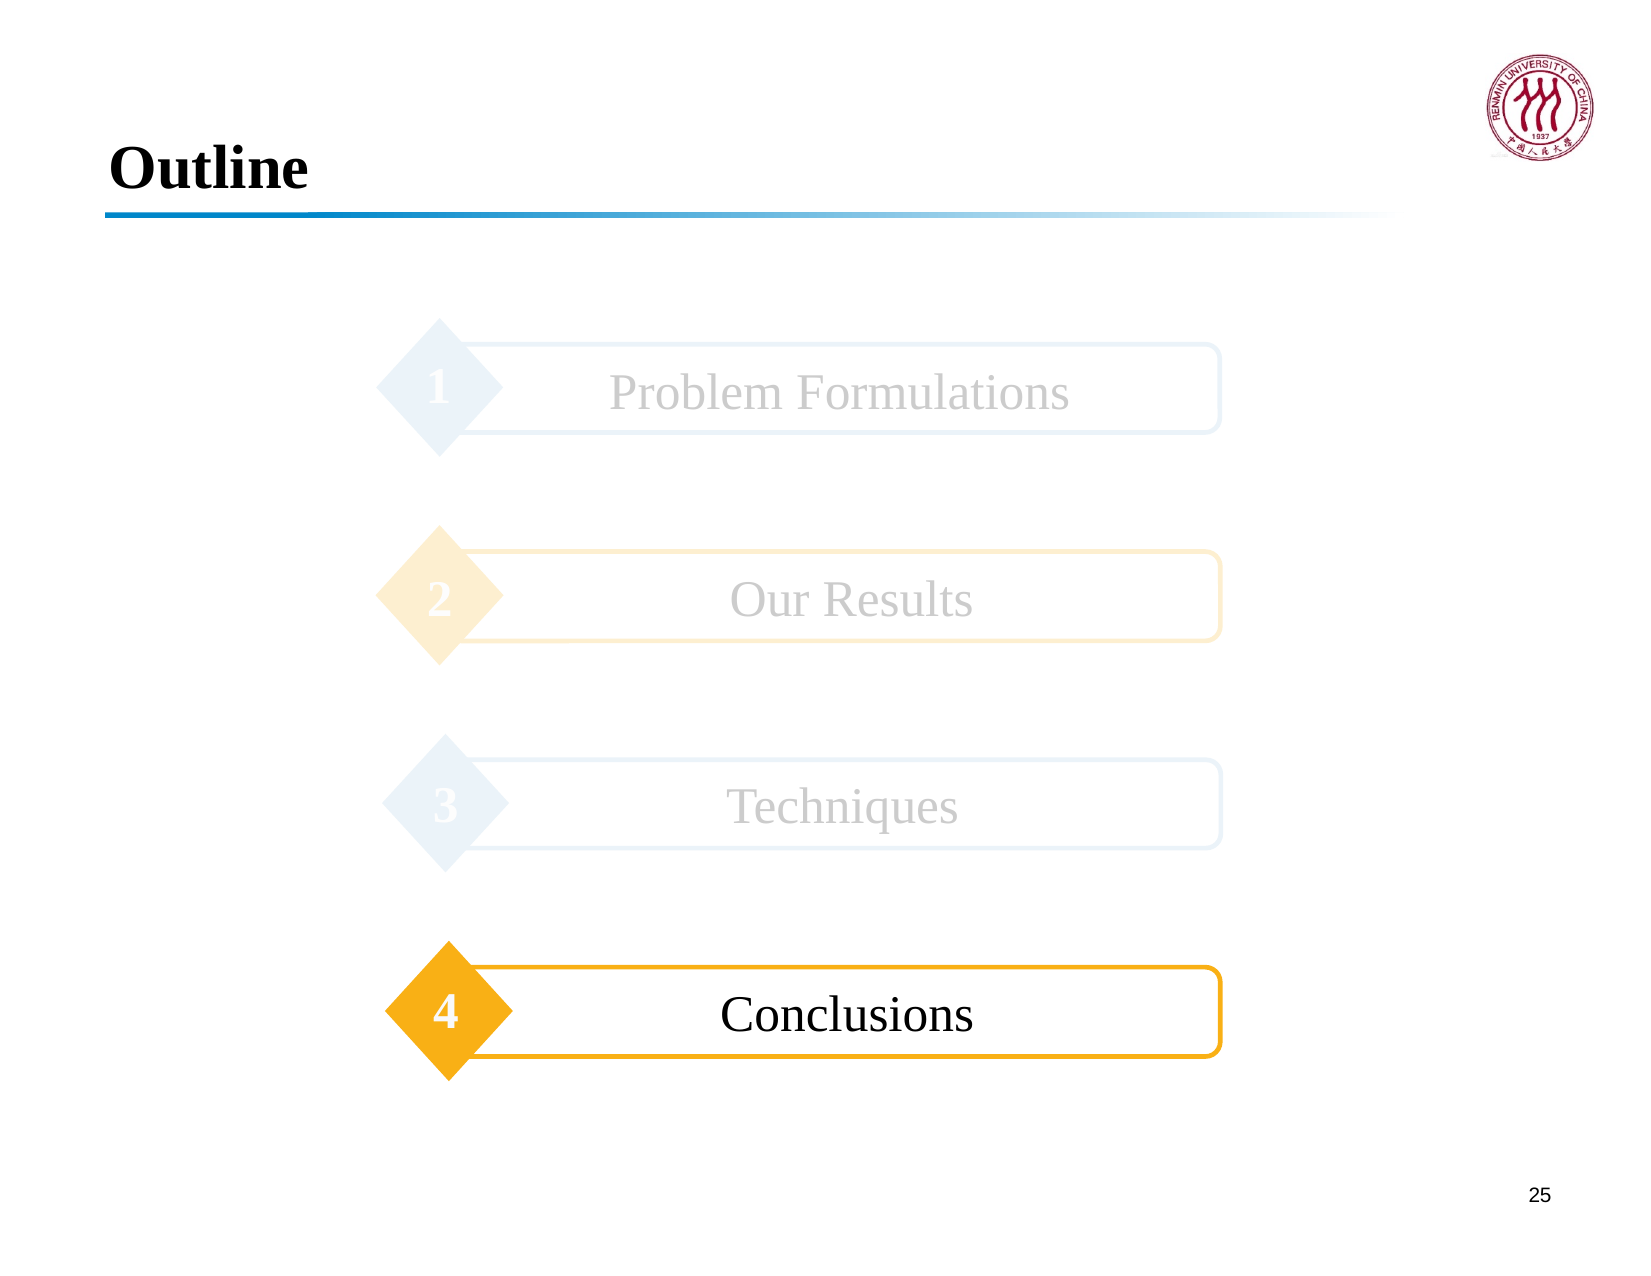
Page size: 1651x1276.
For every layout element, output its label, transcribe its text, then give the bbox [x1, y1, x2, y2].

title Outline [92, 117, 1569, 171]
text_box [378, 320, 1221, 454]
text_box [387, 943, 1221, 1079]
text_box [102, 210, 1406, 221]
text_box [378, 527, 1221, 663]
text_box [384, 736, 1222, 870]
text_box [326, 241, 1317, 700]
picture [1485, 53, 1595, 162]
text_box [326, 280, 1316, 911]
